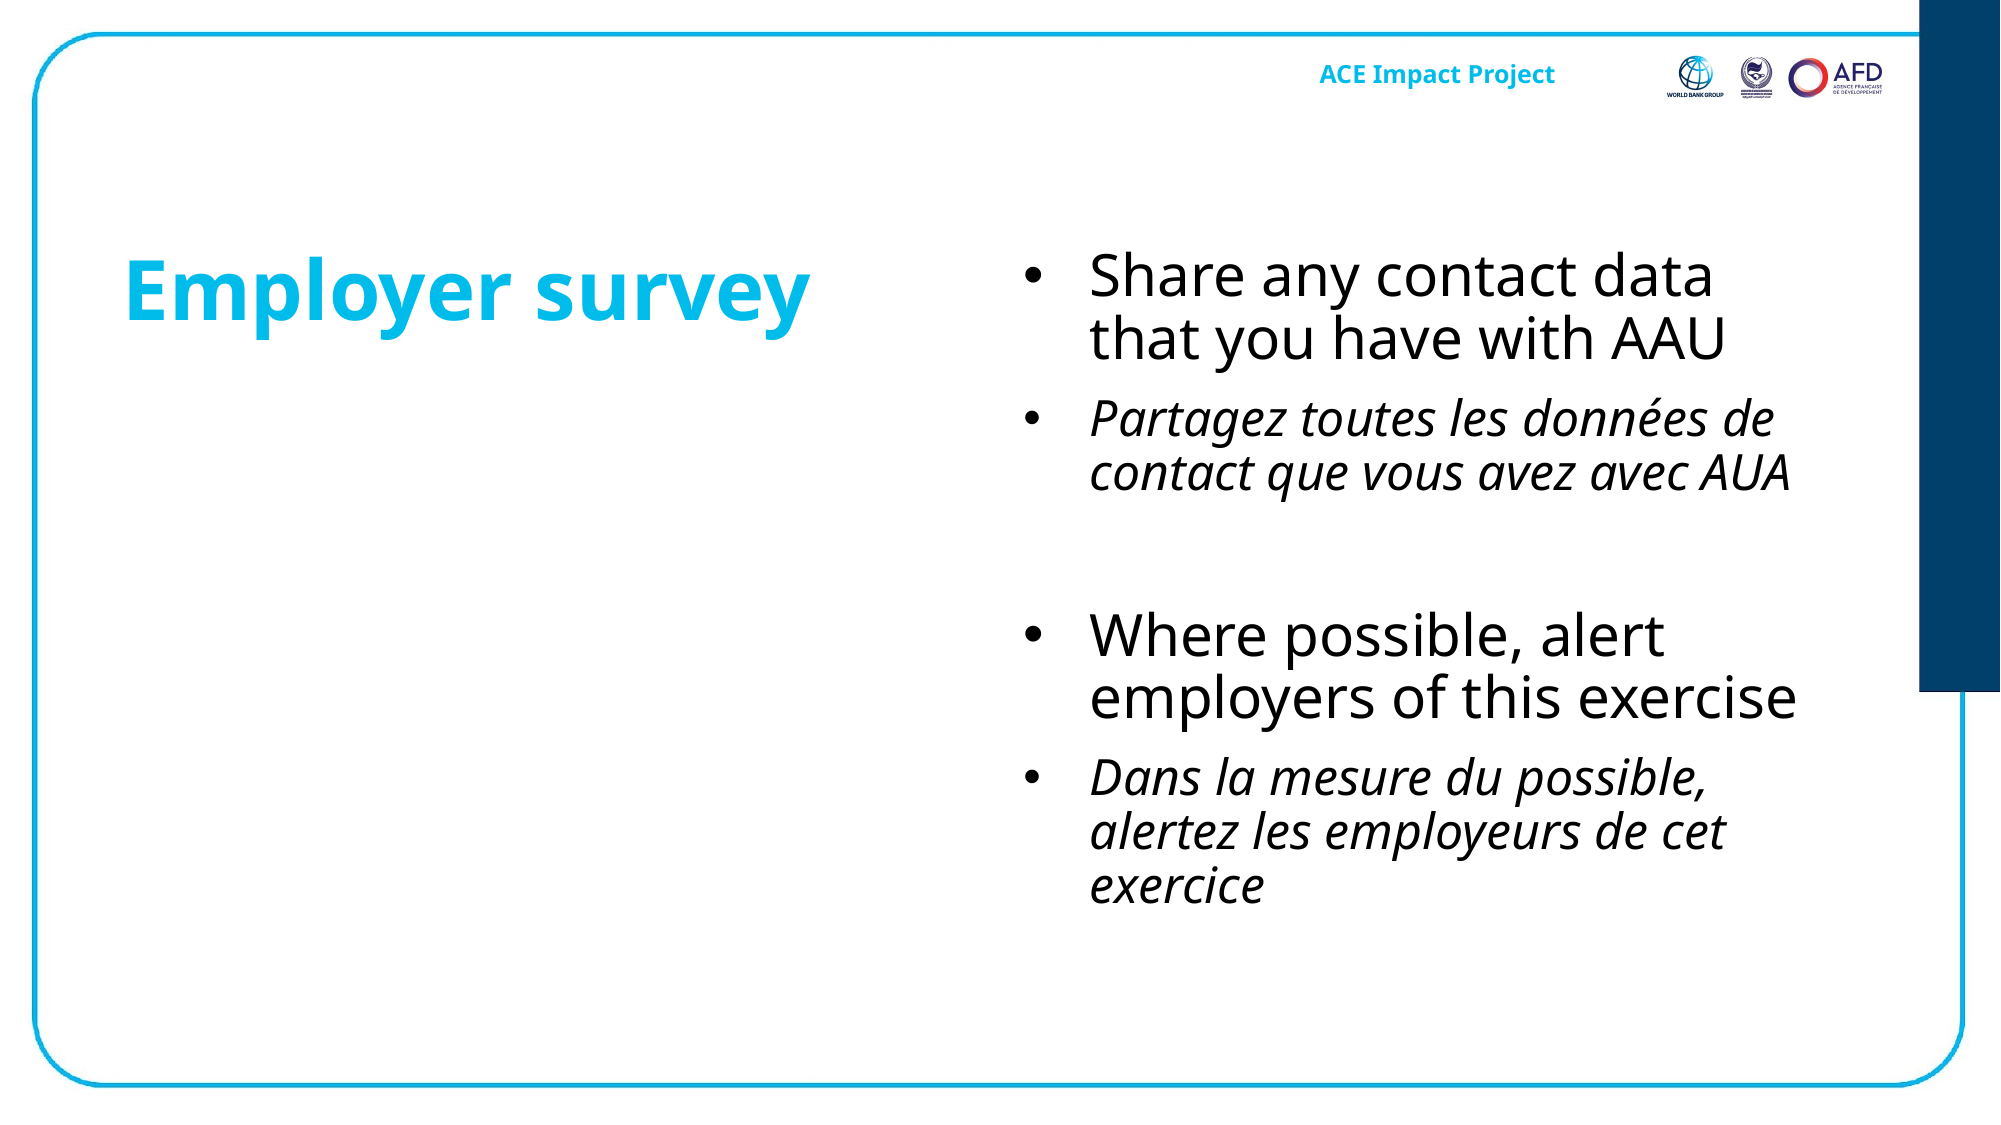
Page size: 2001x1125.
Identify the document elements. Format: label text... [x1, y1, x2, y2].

title Employer survey [107, 241, 894, 501]
list Share any contact data that you have with AAU Partagez toutes les données de contact que vous avez avec AUA Where possible, alert employers of this exercise Dans la mesure du possible, alertez les employeurs de cet exercice [999, 238, 1855, 1034]
picture [0, 0, 2000, 1121]
